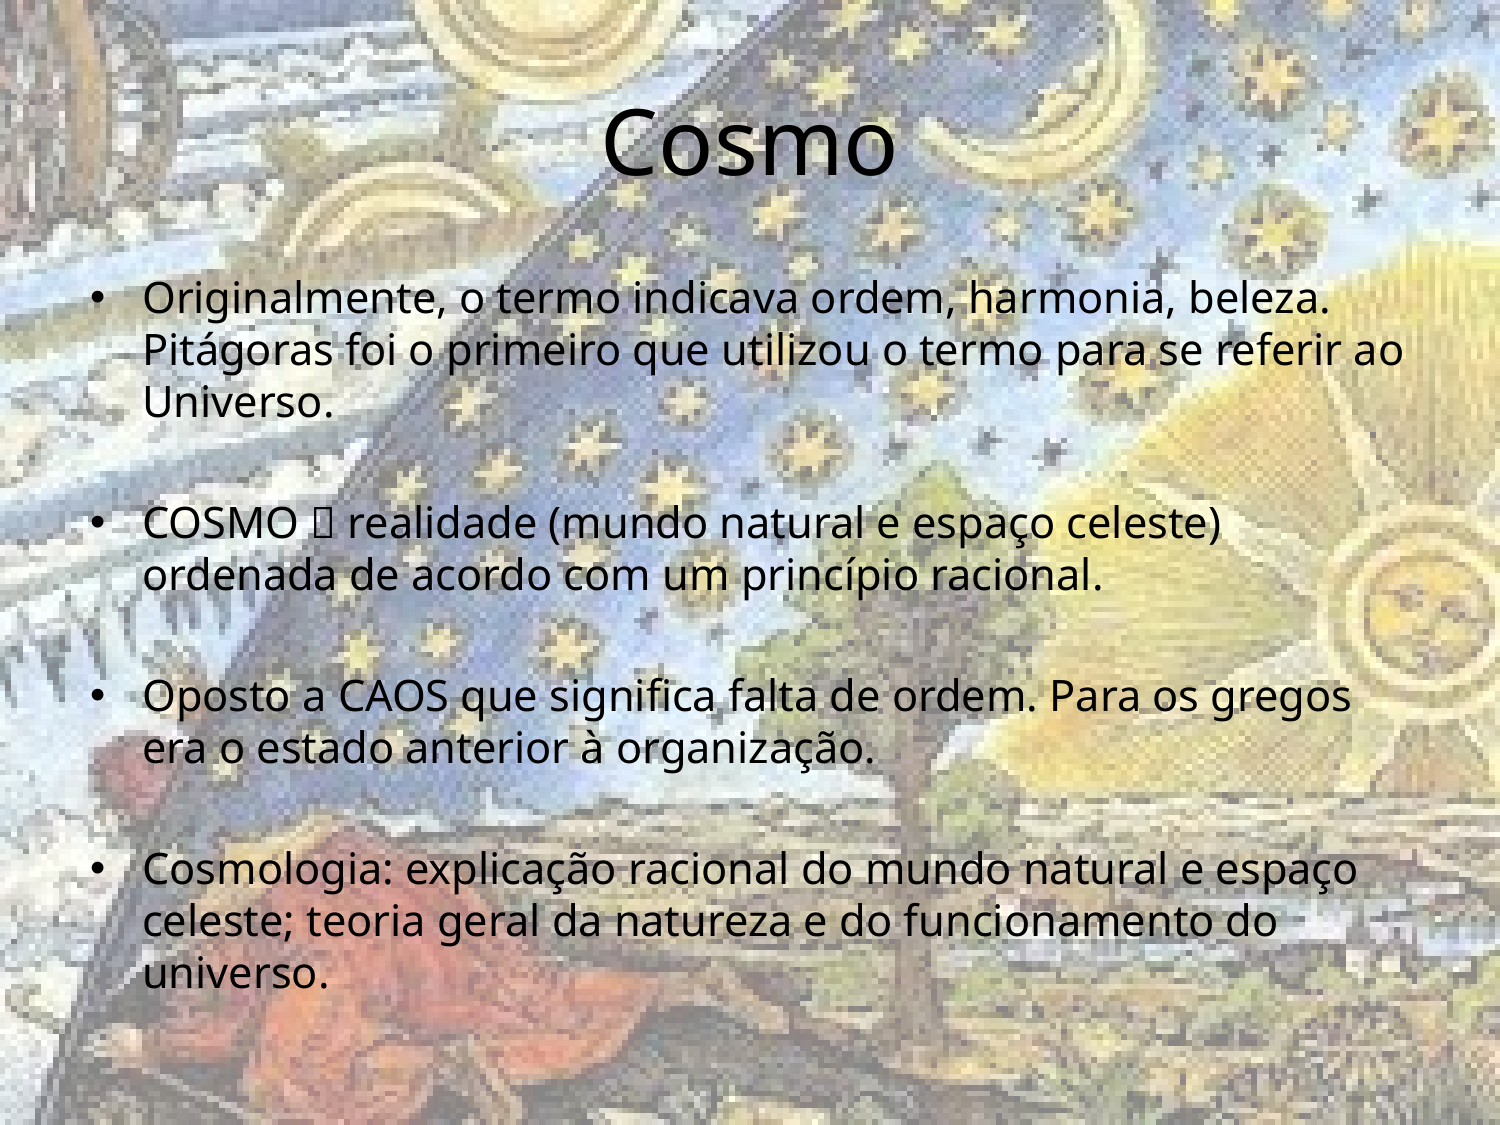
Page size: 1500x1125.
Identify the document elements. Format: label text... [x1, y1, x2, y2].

list Originalmente, o termo indicava ordem, harmonia, beleza. Pitágoras foi o primeiro que utilizou o termo para se referir ao Universo. COSMO  realidade (mundo natural e espaço celeste) ordenada de acordo com um princípio racional. Oposto a CAOS que significa falta de ordem. Para os gregos era o estado anterior à organização. Cosmologia: explicação racional do mundo natural e espaço celeste; teoria geral da natureza e do funcionamento do universo. [75, 262, 1425, 1005]
title Cosmo [75, 45, 1425, 233]
